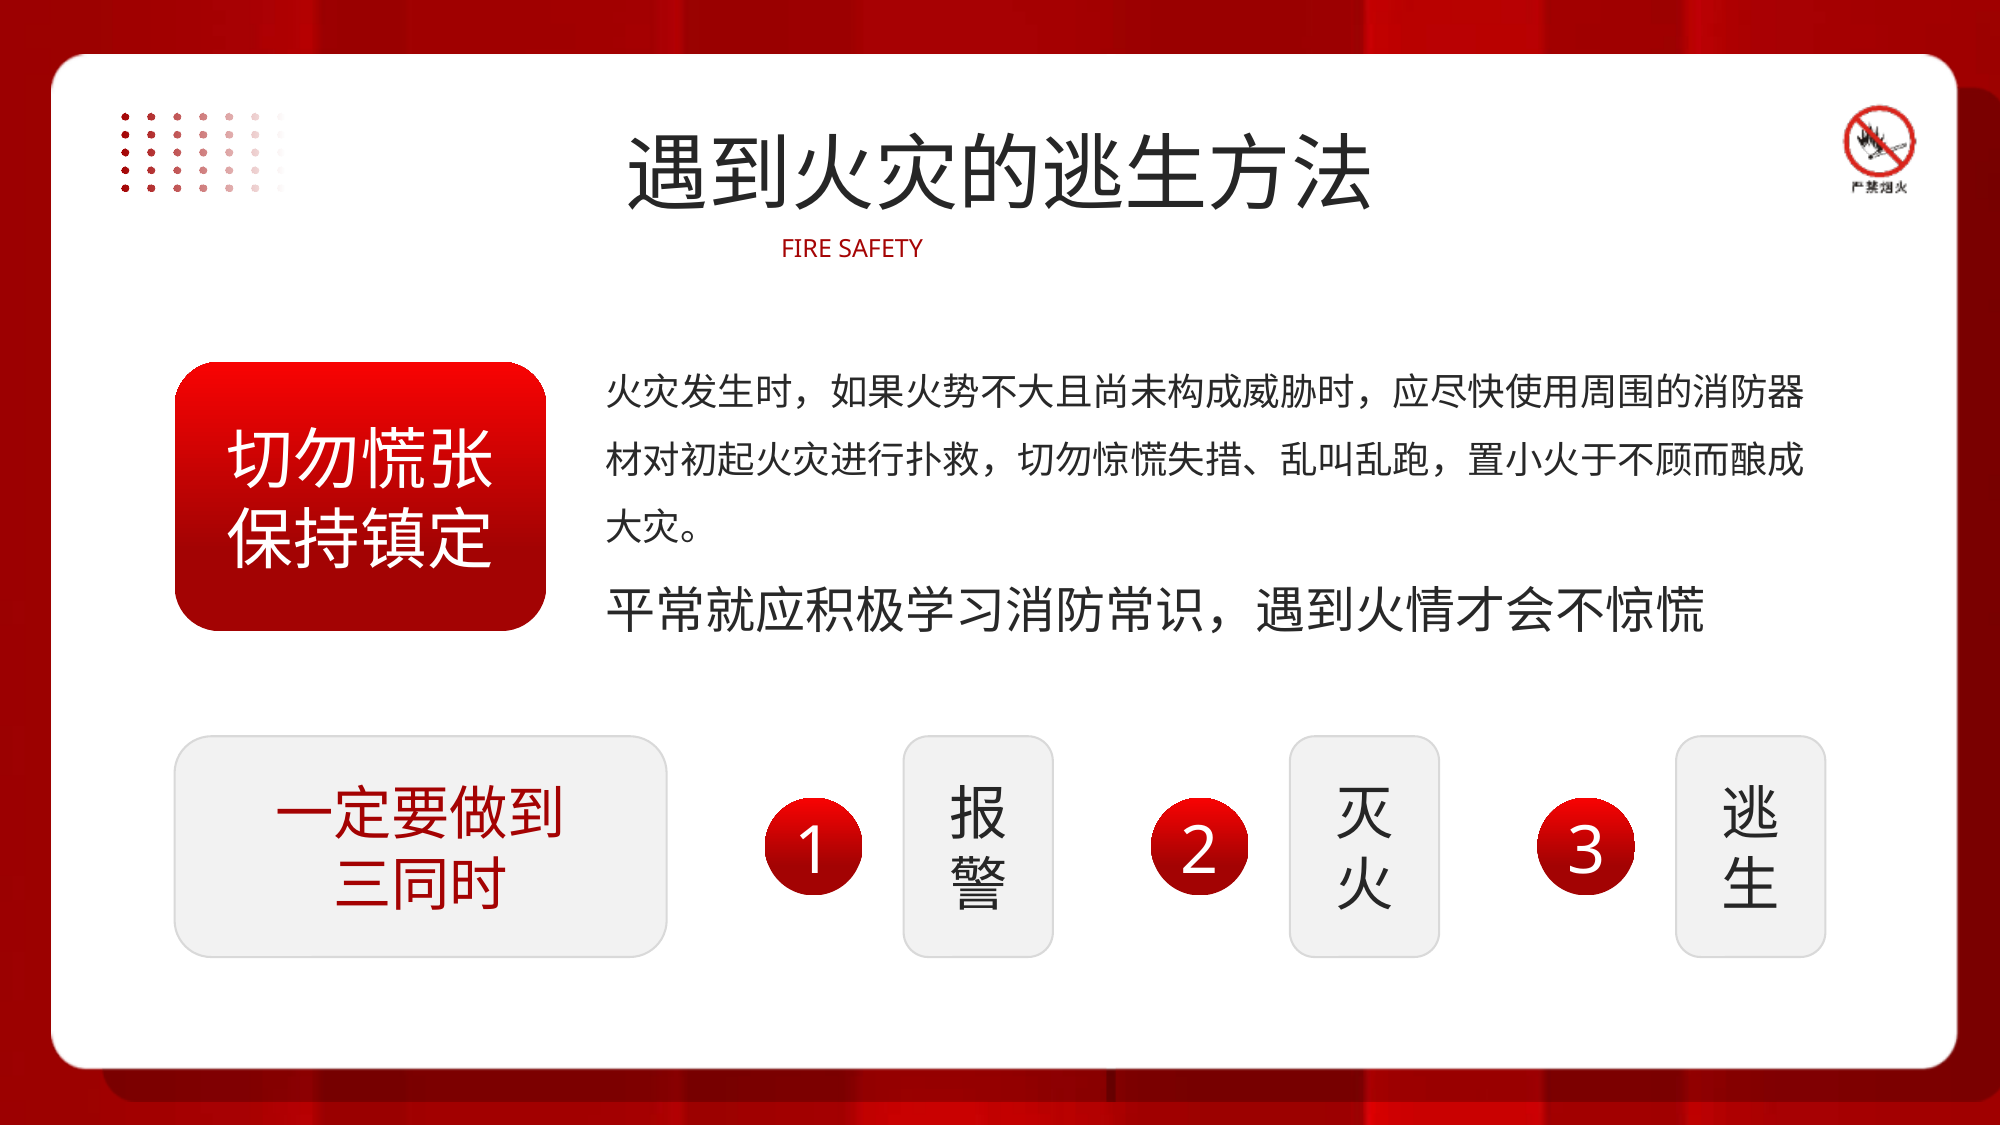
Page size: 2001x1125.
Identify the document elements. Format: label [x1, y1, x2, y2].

text_box [1537, 736, 1826, 958]
text_box [764, 736, 1053, 958]
picture [51, 54, 2000, 1102]
text_box [271, 119, 1729, 258]
text_box [1151, 736, 1440, 958]
text_box [0, 0, 2000, 1125]
